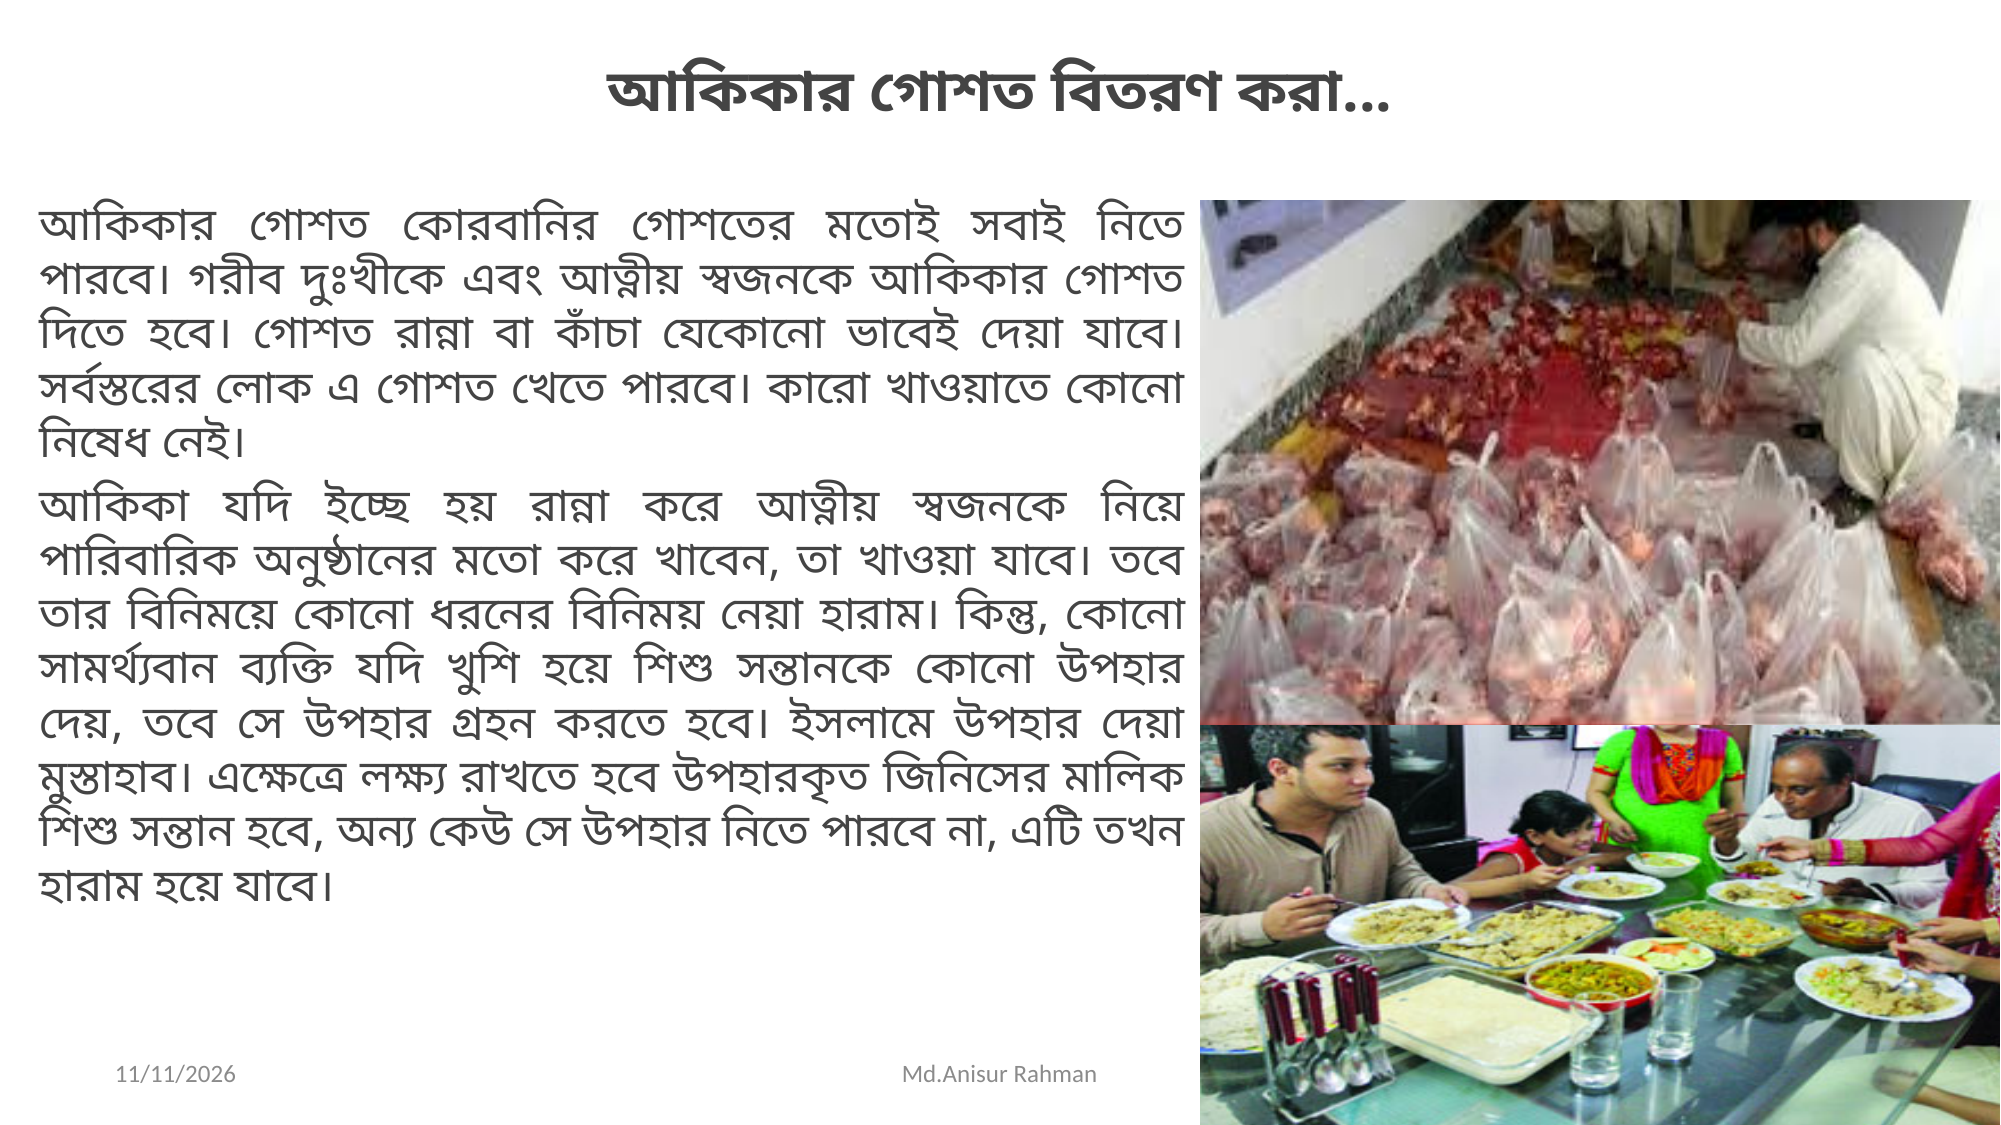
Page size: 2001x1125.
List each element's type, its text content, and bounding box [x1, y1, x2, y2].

list আকিকার গোশত কোরবানির গোশতের মতোই সবাই নিতে পারবে। গরীব দুঃখীকে এবং আত্নীয় স্বজনকে আকিকার গোশত দিতে হবে। গোশত রান্না বা কাঁচা যেকোনো ভাবেই দেয়া যাবে। সর্বস্তরের লোক এ গোশত খেতে পারবে। কারো খাওয়াতে কোনো নিষেধ নেই। আকিকা যদি ইচ্ছে হয় রান্না করে আত্নীয় স্বজনকে নিয়ে পারিবারিক অনুষ্ঠানের মতো করে খাবেন, তা খাওয়া যাবে। তবে তার বিনিময়ে কোনো ধরনের বিনিময় নেয়া হারাম। কিন্তু, কোনো সামর্থ্যবান ব্যক্তি যদি খুশি হয়ে শিশু সন্তানকে কোনো উপহার দেয়, তবে সে উপহার গ্রহন করতে হবে। ইসলামে উপহার দেয়া মুস্তাহাব। এক্ষেত্রে লক্ষ্য রাখতে হবে উপহারকৃত জিনিসের মালিক শিশু সন্তান হবে, অন্য কেউ সে উপহার নিতে পারবে না, এটি তখন হারাম হয়ে যাবে। [24, 187, 1200, 930]
picture [1199, 724, 2000, 1125]
title আকিকার গোশত বিতরণ করা... [99, 45, 1900, 198]
footer Md.Anisur Rahman [683, 1042, 1194, 1103]
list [1199, 199, 2000, 724]
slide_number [99, 1042, 567, 1103]
